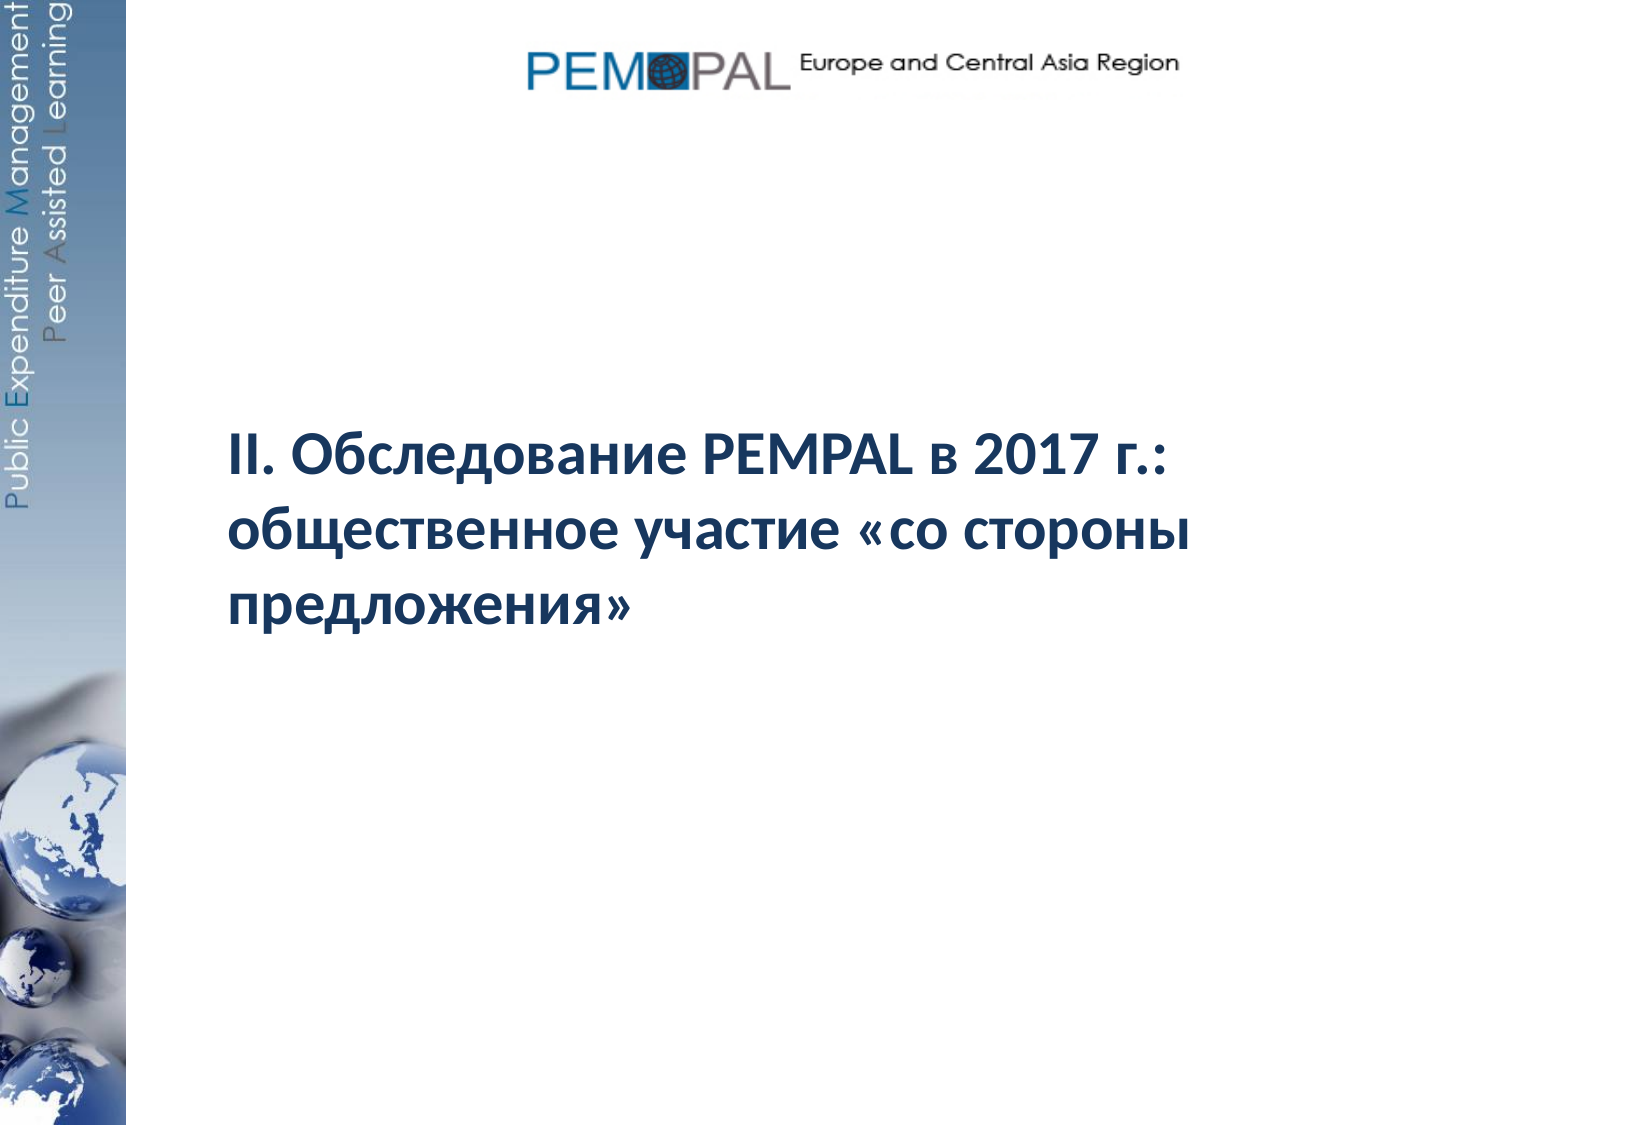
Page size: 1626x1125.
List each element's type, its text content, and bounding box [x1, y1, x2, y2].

title II. Обследование PEMPAL в 2017 г.: общественное участие «со стороны предложения» [212, 399, 1551, 651]
picture [524, 41, 1184, 101]
picture [0, 0, 126, 1125]
